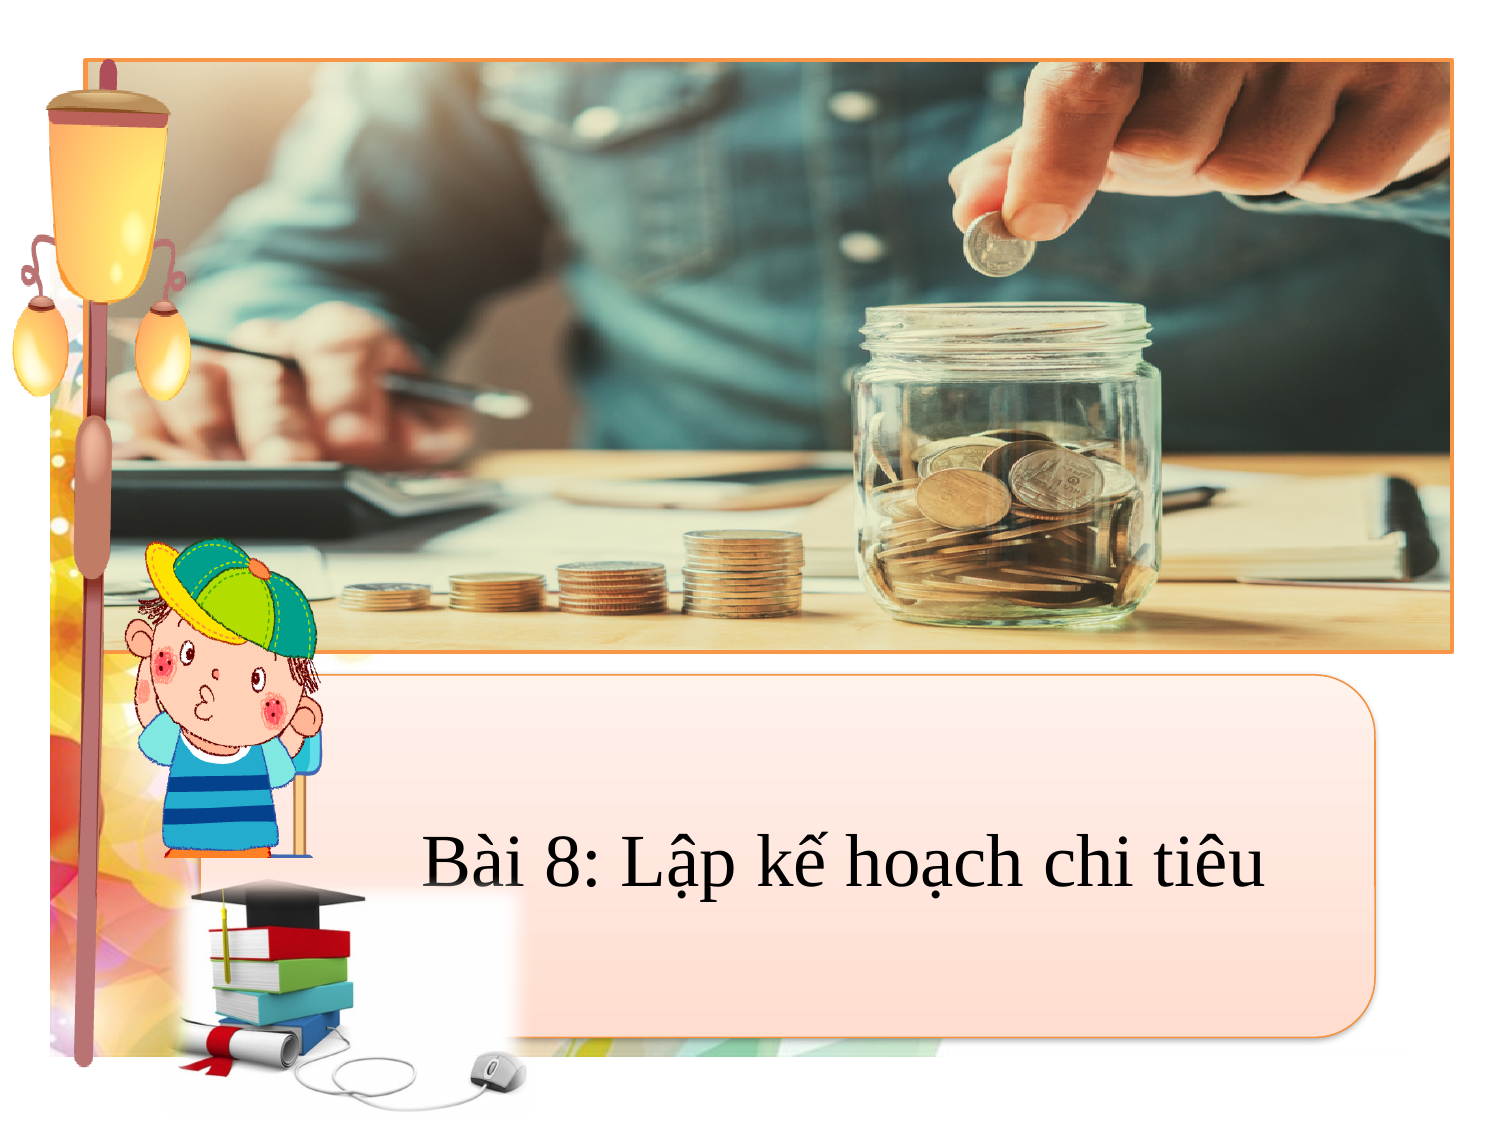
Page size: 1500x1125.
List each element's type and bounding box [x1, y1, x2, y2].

text_box [0, 24, 536, 1125]
picture [536, 37, 1451, 1057]
